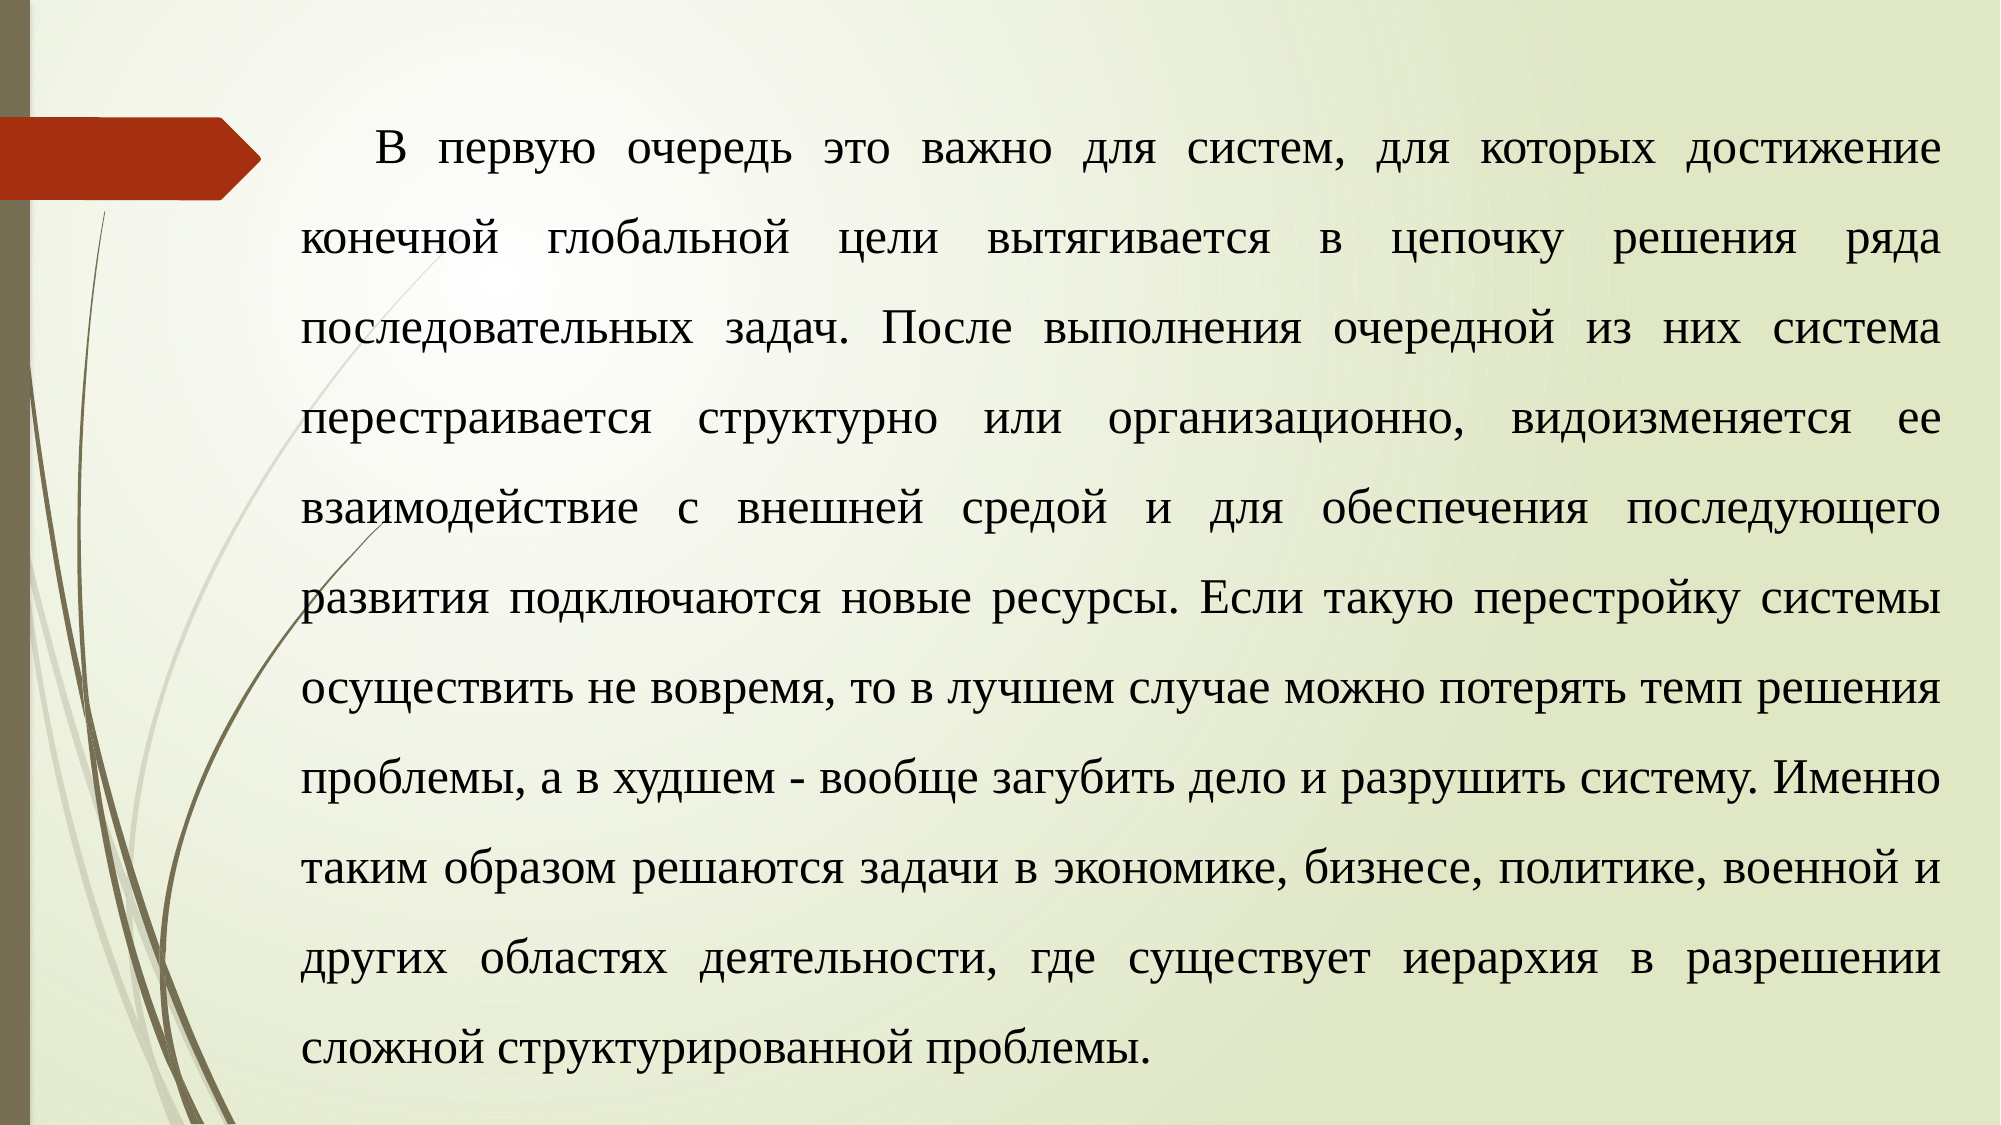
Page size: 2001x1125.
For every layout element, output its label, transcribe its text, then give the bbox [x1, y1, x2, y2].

text_box В первую очередь это важно для систем, для которых достиже­ние конечной глобальной цели вытягивается в цепочку решения ряда последовательных задач. После выполнения очередной из них система перестраивается структурно или организационно, видоиз­меняется ее взаимодействие с внешней средой и для обеспечения последующего развития подключаются новые ресурсы. Если такую перестройку системы осуществить не вовремя, то в лучшем случае можно потерять темп решения проблемы, а в худшем - вообще загубить дело и разрушить систему. Именно таким образом реша­ются задачи в экономике, бизнесе, политике, военной и других областях деятельности, где существует иерархия в разрешении сложной структурированной проблемы. [286, 75, 1957, 1081]
